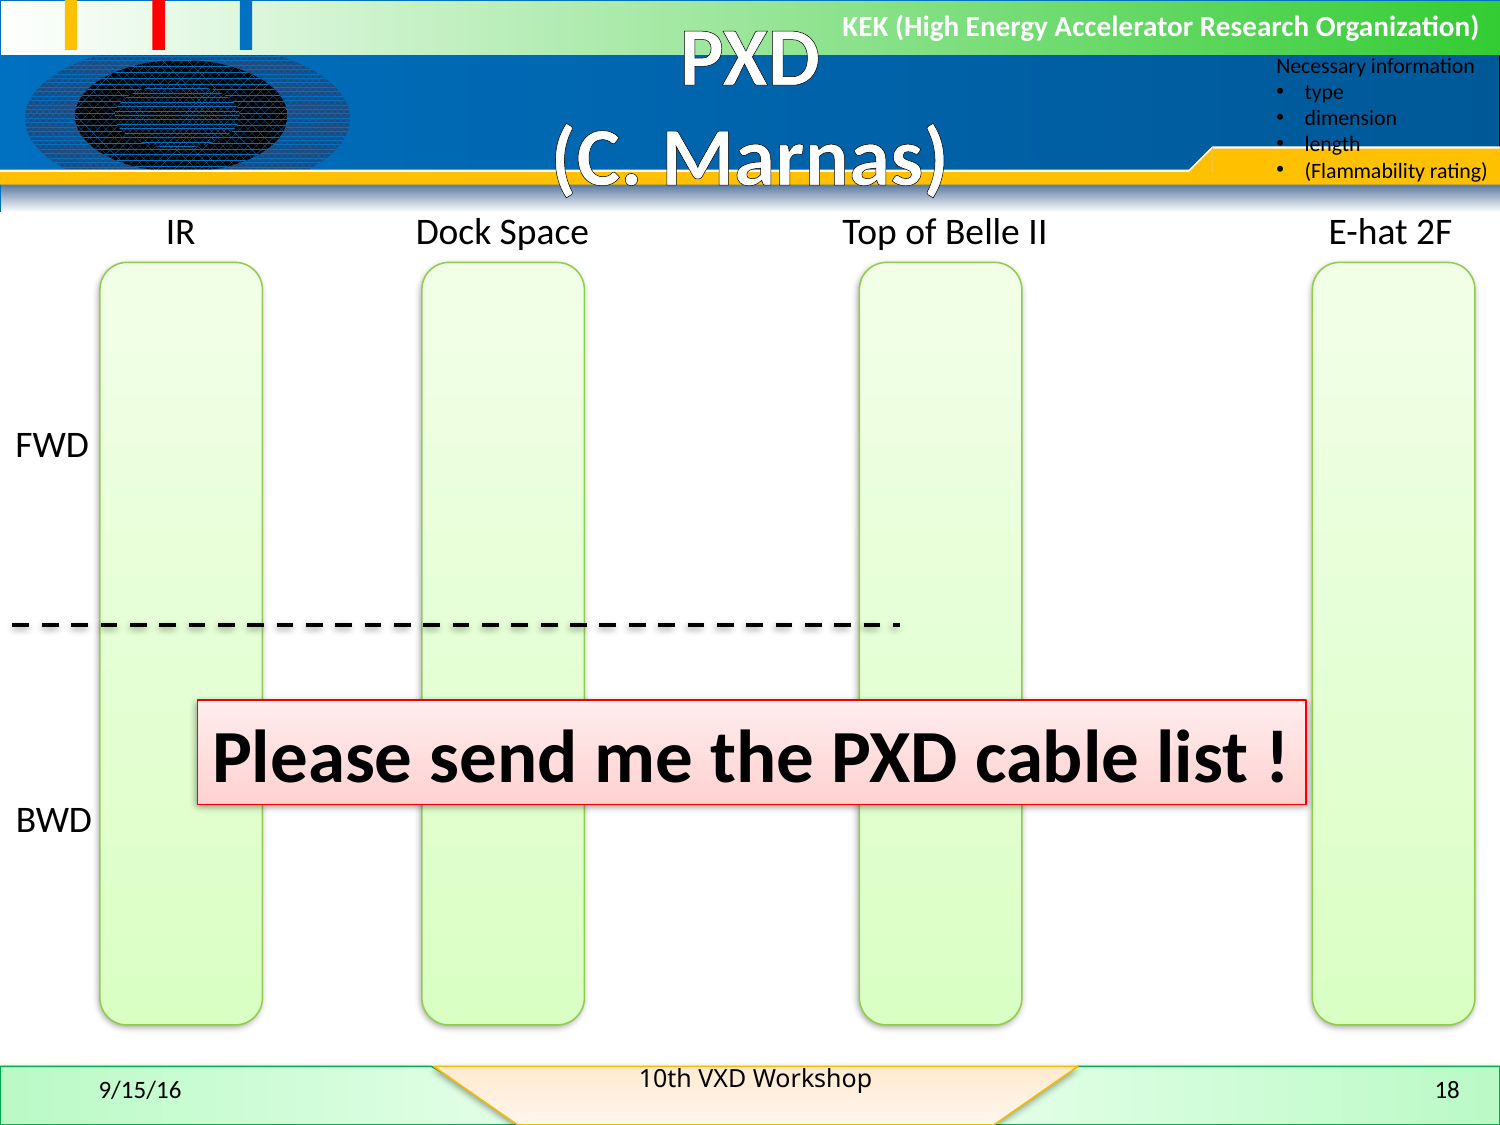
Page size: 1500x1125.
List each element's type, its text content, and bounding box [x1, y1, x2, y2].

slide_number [83, 1066, 434, 1111]
slide_number 18 [1124, 1066, 1476, 1111]
text_box Please send me the PXD cable list ! [197, 699, 1307, 805]
title PXD (C. Marnas) [0, 54, 1500, 150]
footer 10th VXD Workshop [445, 1054, 1067, 1114]
